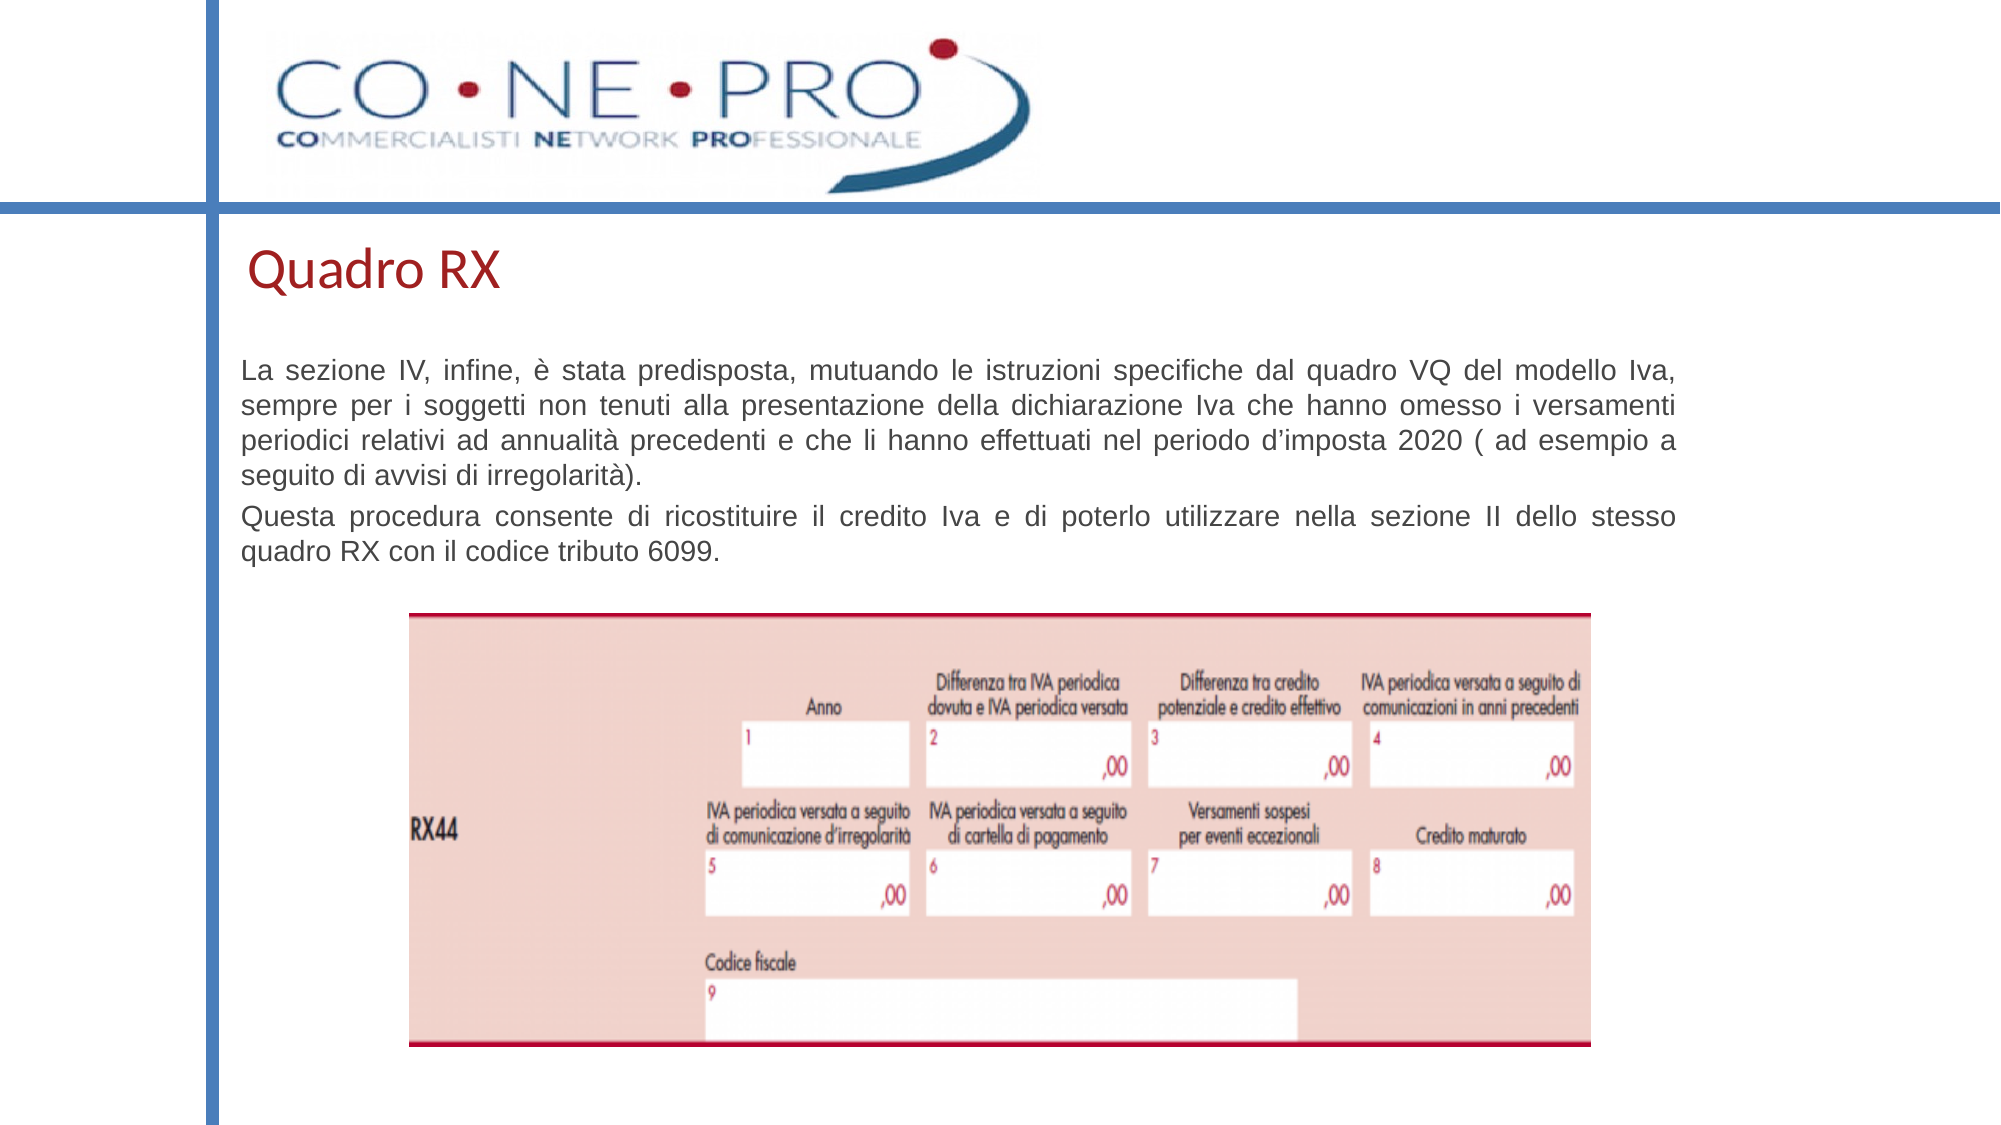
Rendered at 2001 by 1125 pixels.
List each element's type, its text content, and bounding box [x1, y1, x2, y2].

subtitle La sezione IV, infine, è stata predisposta, mutuando le istruzioni specifiche dal quadro VQ del modello Iva, sempre per i soggetti non tenuti alla presentazione della dichiarazione Iva che hanno omesso i versamenti periodici relativi ad annualità precedenti e che li hanno effettuati nel periodo d’imposta 2020 ( ad esempio a seguito di avvisi di irregolarità). Questa procedura consente di ricostituire il credito Iva e di poterlo utilizzare nella sezione II dello stesso quadro RX con il codice tributo 6099. [225, 221, 1694, 1075]
picture [228, 0, 1048, 198]
picture [409, 613, 1591, 1047]
